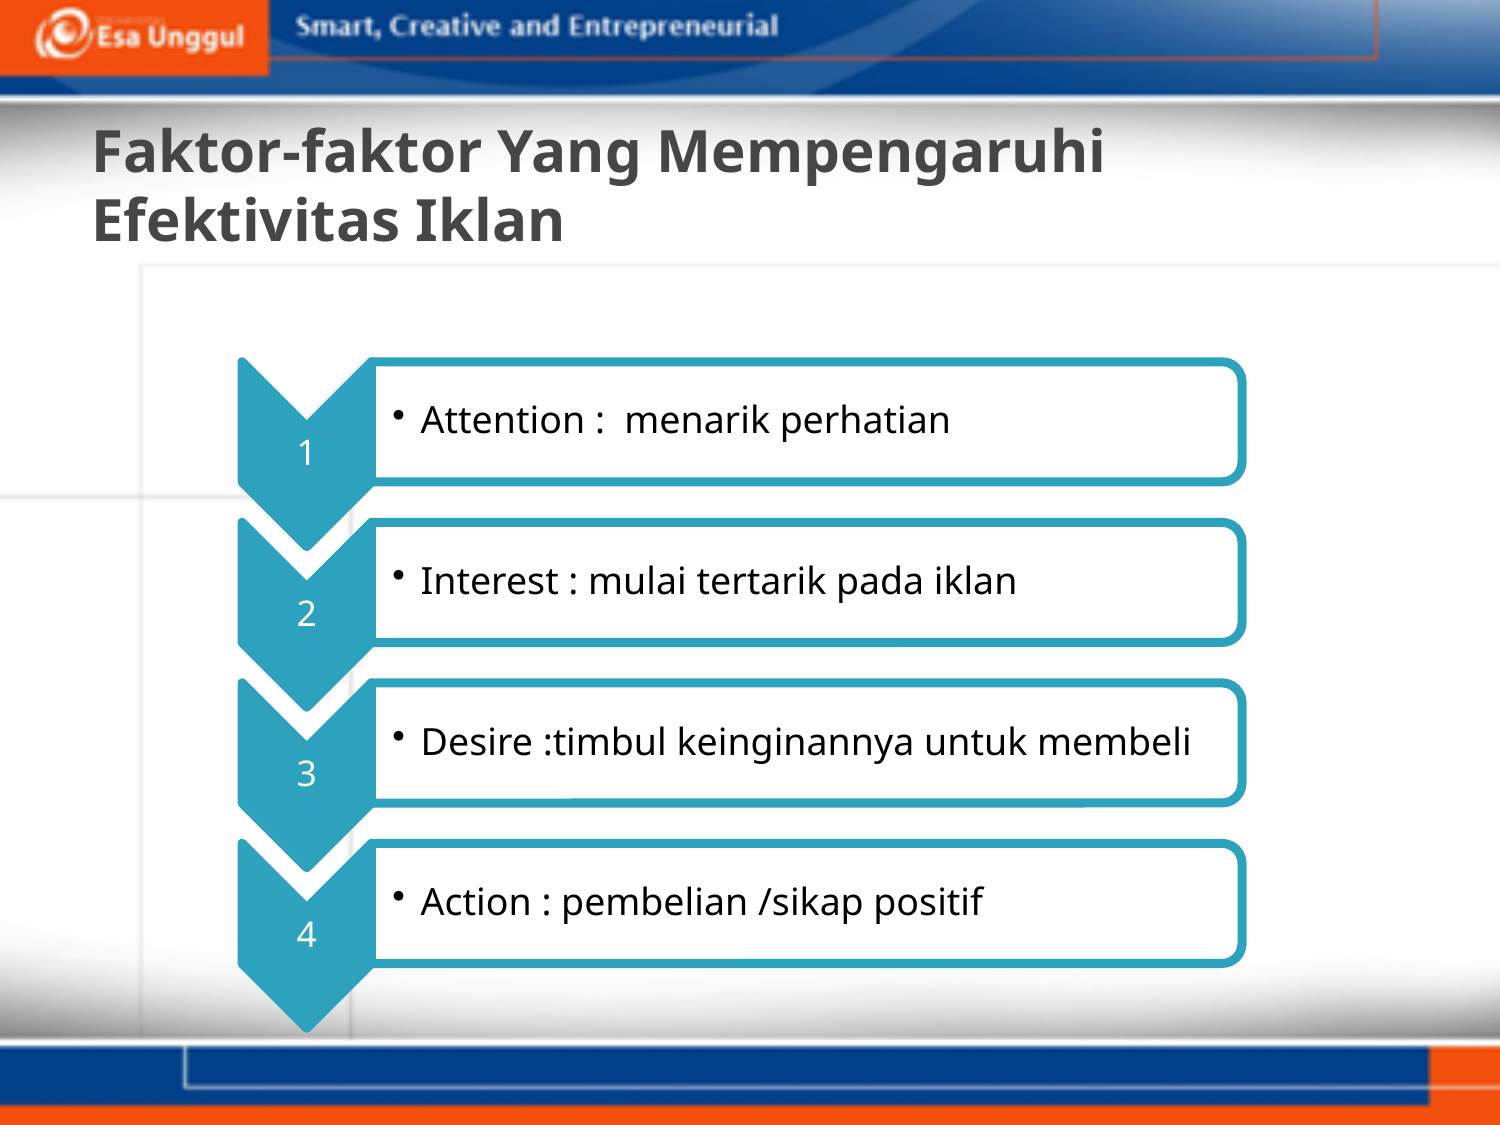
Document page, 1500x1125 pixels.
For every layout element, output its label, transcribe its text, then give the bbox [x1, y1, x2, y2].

picture [0, 0, 1500, 1125]
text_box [241, 361, 1243, 1029]
title Faktor-faktor Yang Mempengaruhi Efektivitas Iklan [76, 90, 1427, 278]
